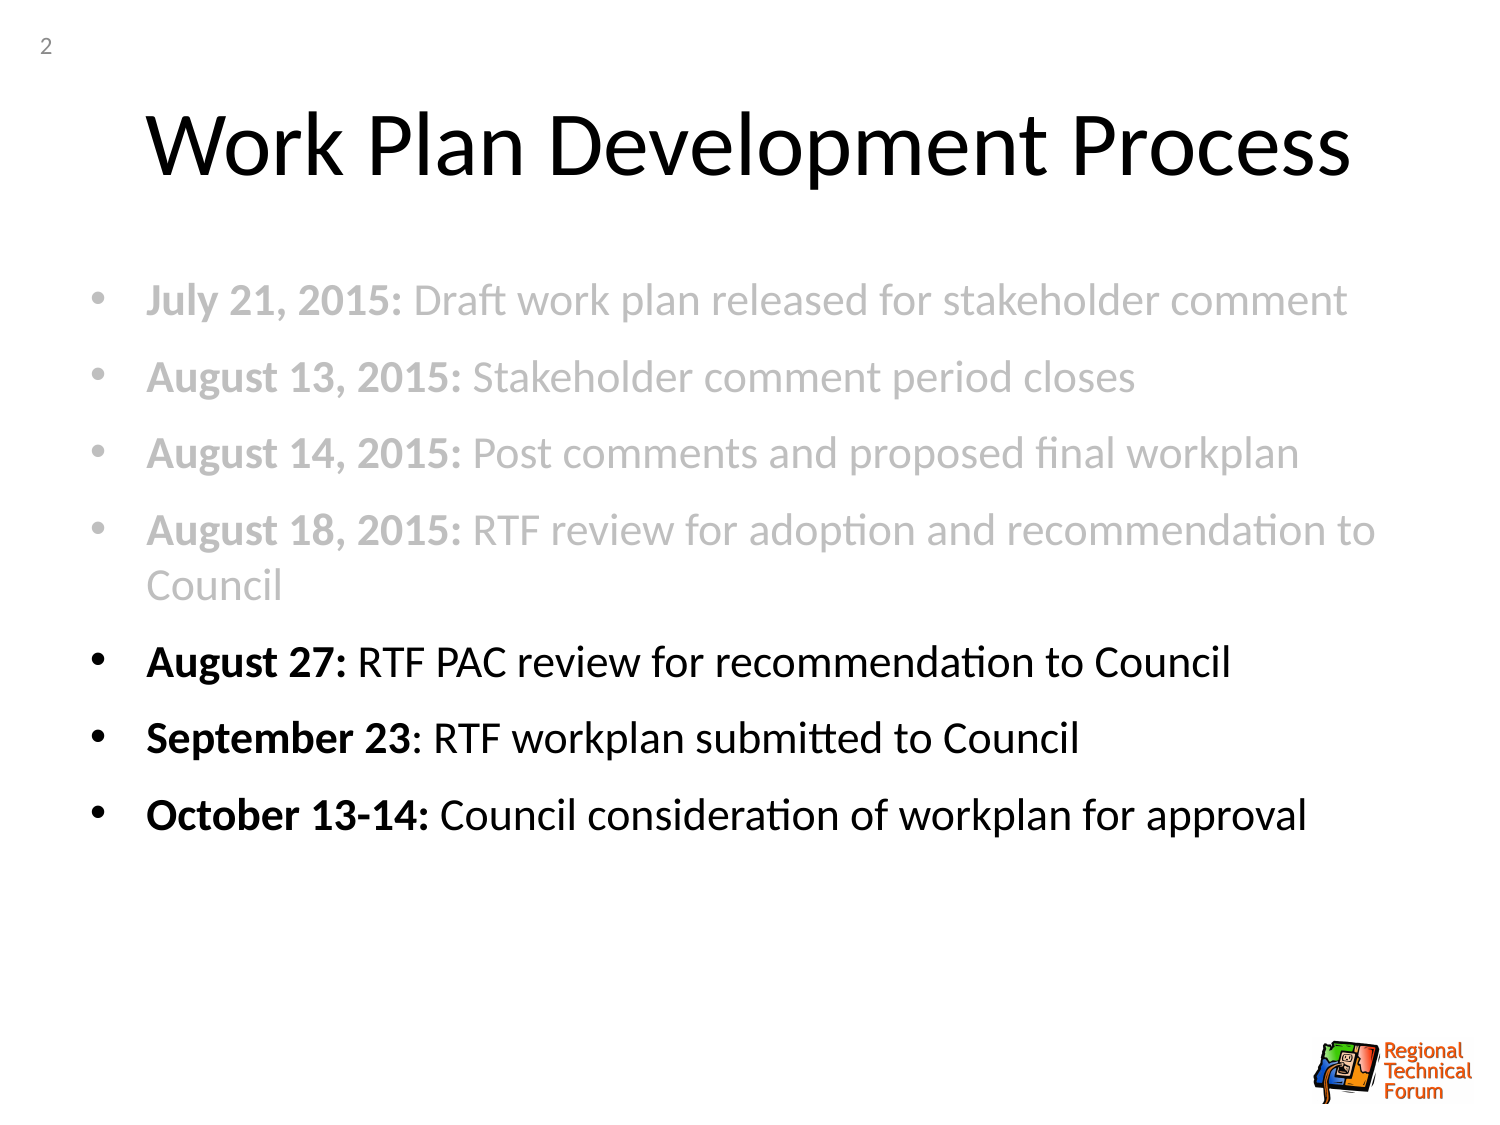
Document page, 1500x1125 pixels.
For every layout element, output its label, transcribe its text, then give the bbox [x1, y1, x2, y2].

picture [1312, 1037, 1474, 1104]
title Work Plan Development Process [75, 45, 1425, 233]
slide_number 2 [24, 15, 375, 75]
list July 21, 2015: Draft work plan released for stakeholder comment August 13, 2015: Stakeholder comment period closes August 14, 2015: Post comments and proposed final workplan August 18, 2015: RTF review for adoption and recommendation to Council August 27: RTF PAC review for recommendation to Council September 23: RTF workplan submitted to Council October 13-14: Council consideration of workplan for approval [75, 262, 1425, 1025]
